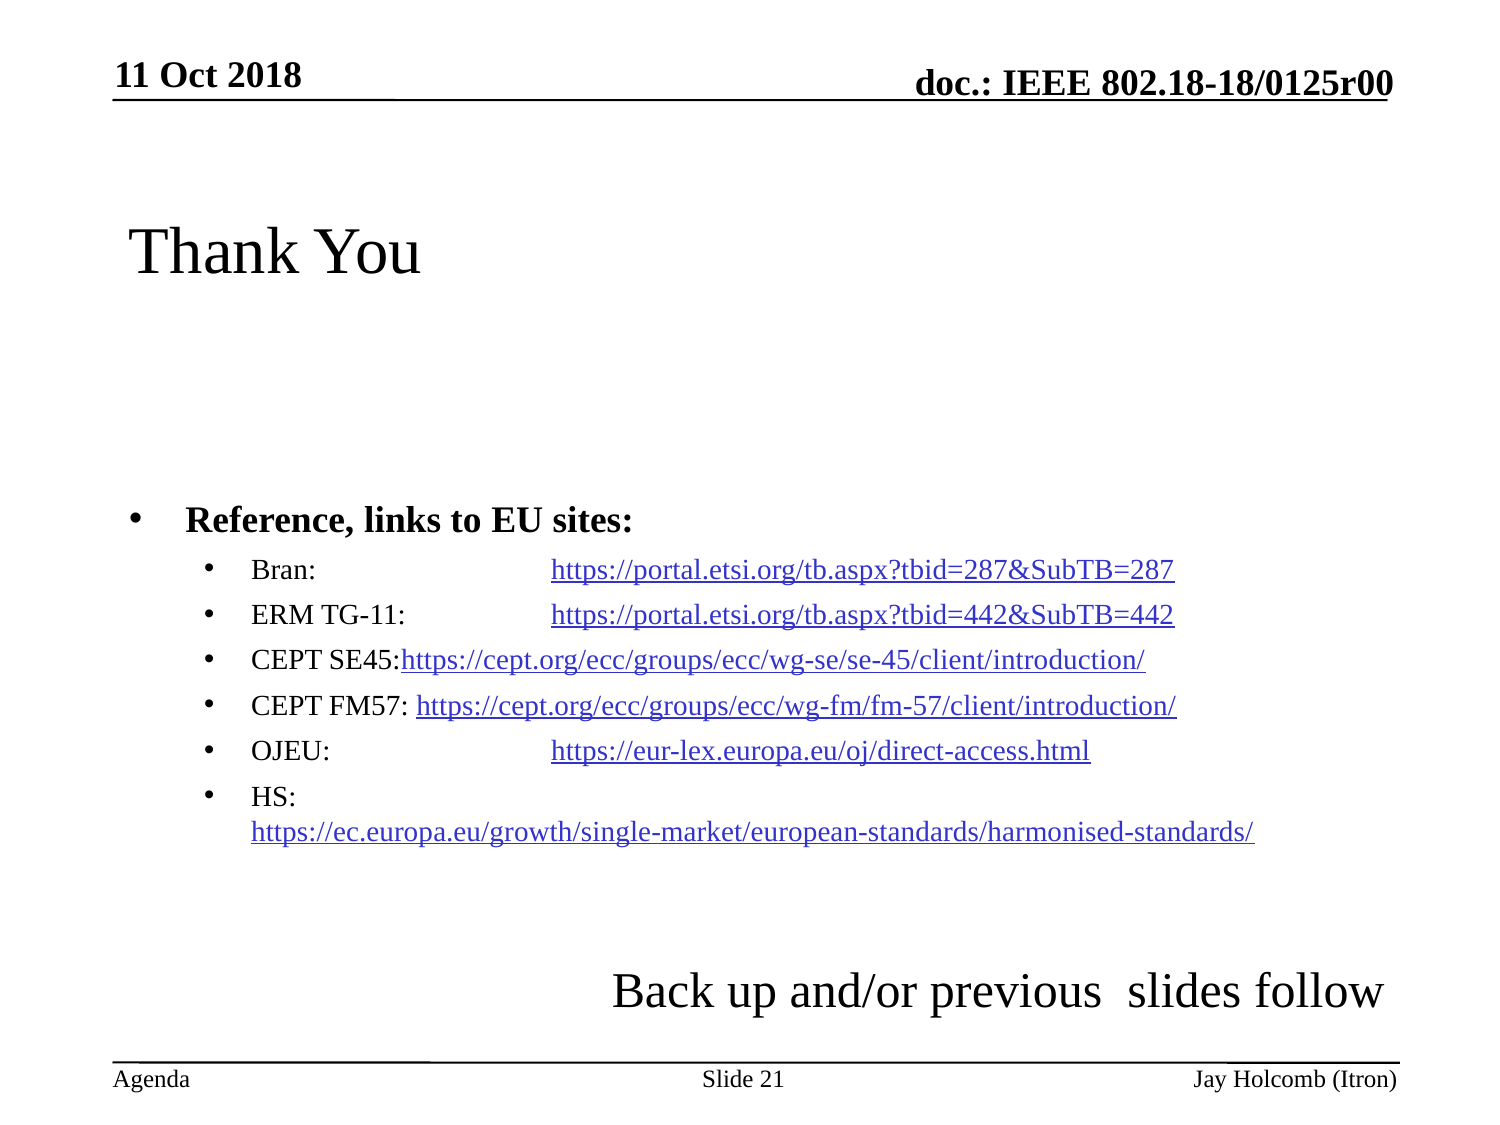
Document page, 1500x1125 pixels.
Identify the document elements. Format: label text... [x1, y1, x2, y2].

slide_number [114, 49, 478, 95]
text_box Back up and/or previous slides follow [574, 949, 1400, 1025]
slide_number Slide 21 [687, 1061, 800, 1123]
text_box Reference, links to EU sites: Bran: https://portal.etsi.org/tb.aspx?tbid=287&SubTB=287 ERM TG-11: https://portal.etsi.org/tb.aspx?tbid=442&SubTB=442 CEPT SE45: https://cept.org/ecc/groups/ecc/wg-se/se-45/client/introduction/ CEPT FM57: https://cept.org/ecc/groups/ecc/wg-fm/fm-57/client/introduction/ OJEU: https://eur-lex.europa.eu/oj/direct-access.html HS: https://ec.europa.eu/growth/single-market/european-standards/harmonised-standards/ [114, 487, 1464, 844]
footer Jay Holcomb (Itron) [874, 1061, 1398, 1093]
text_box Thank You [114, 199, 777, 295]
